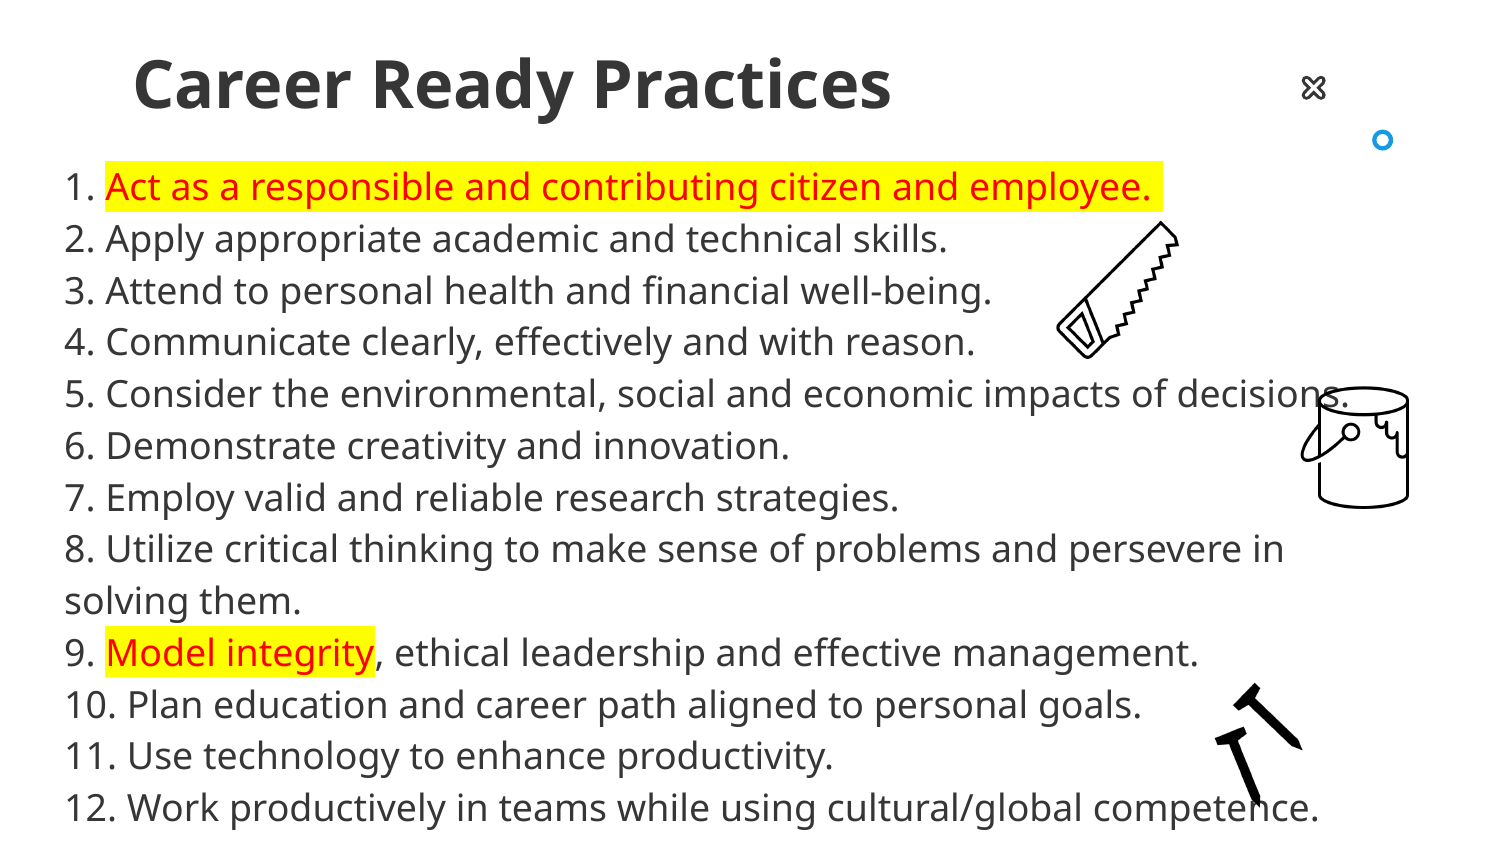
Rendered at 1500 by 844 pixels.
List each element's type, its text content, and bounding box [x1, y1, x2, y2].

picture [1042, 213, 1194, 365]
title Career Ready Practices [117, 26, 1383, 141]
picture [1182, 669, 1334, 821]
list 1. Act as a responsible and contributing citizen and employee. 2. Apply appropriate academic and technical skills. 3. Attend to personal health and financial well-being. 4. Communicate clearly, effectively and with reason. 5. Consider the environmental, social and economic impacts of decisions. 6. Demonstrate creativity and innovation. 7. Employ valid and reliable research strategies. 8. Utilize critical thinking to make sense of problems and persevere in solving them. 9. Model integrity, ethical leadership and effective management. 10. Plan education and career path aligned to personal goals. 11. Use technology to enhance productivity. 12. Work productively in teams while using cultural/global competence. [49, 141, 1431, 793]
picture [1279, 371, 1431, 523]
